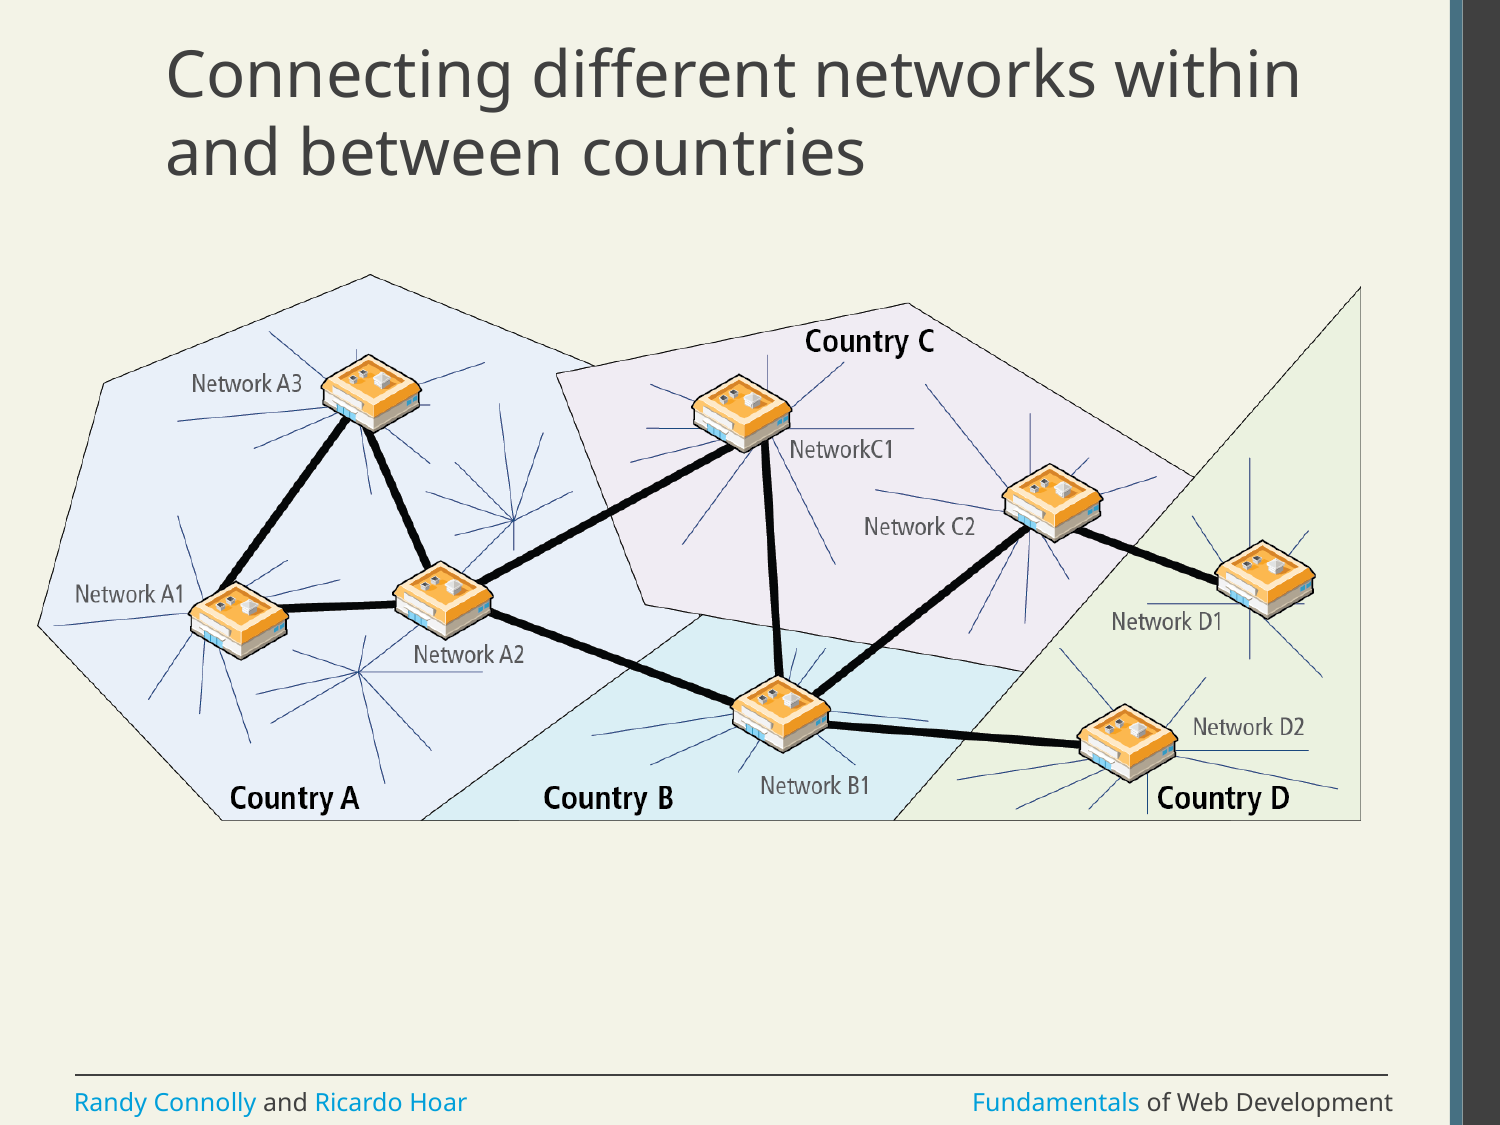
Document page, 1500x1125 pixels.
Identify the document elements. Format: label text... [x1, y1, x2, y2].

picture [37, 274, 1362, 822]
title Connecting different networks within and between countries [150, 24, 1450, 200]
